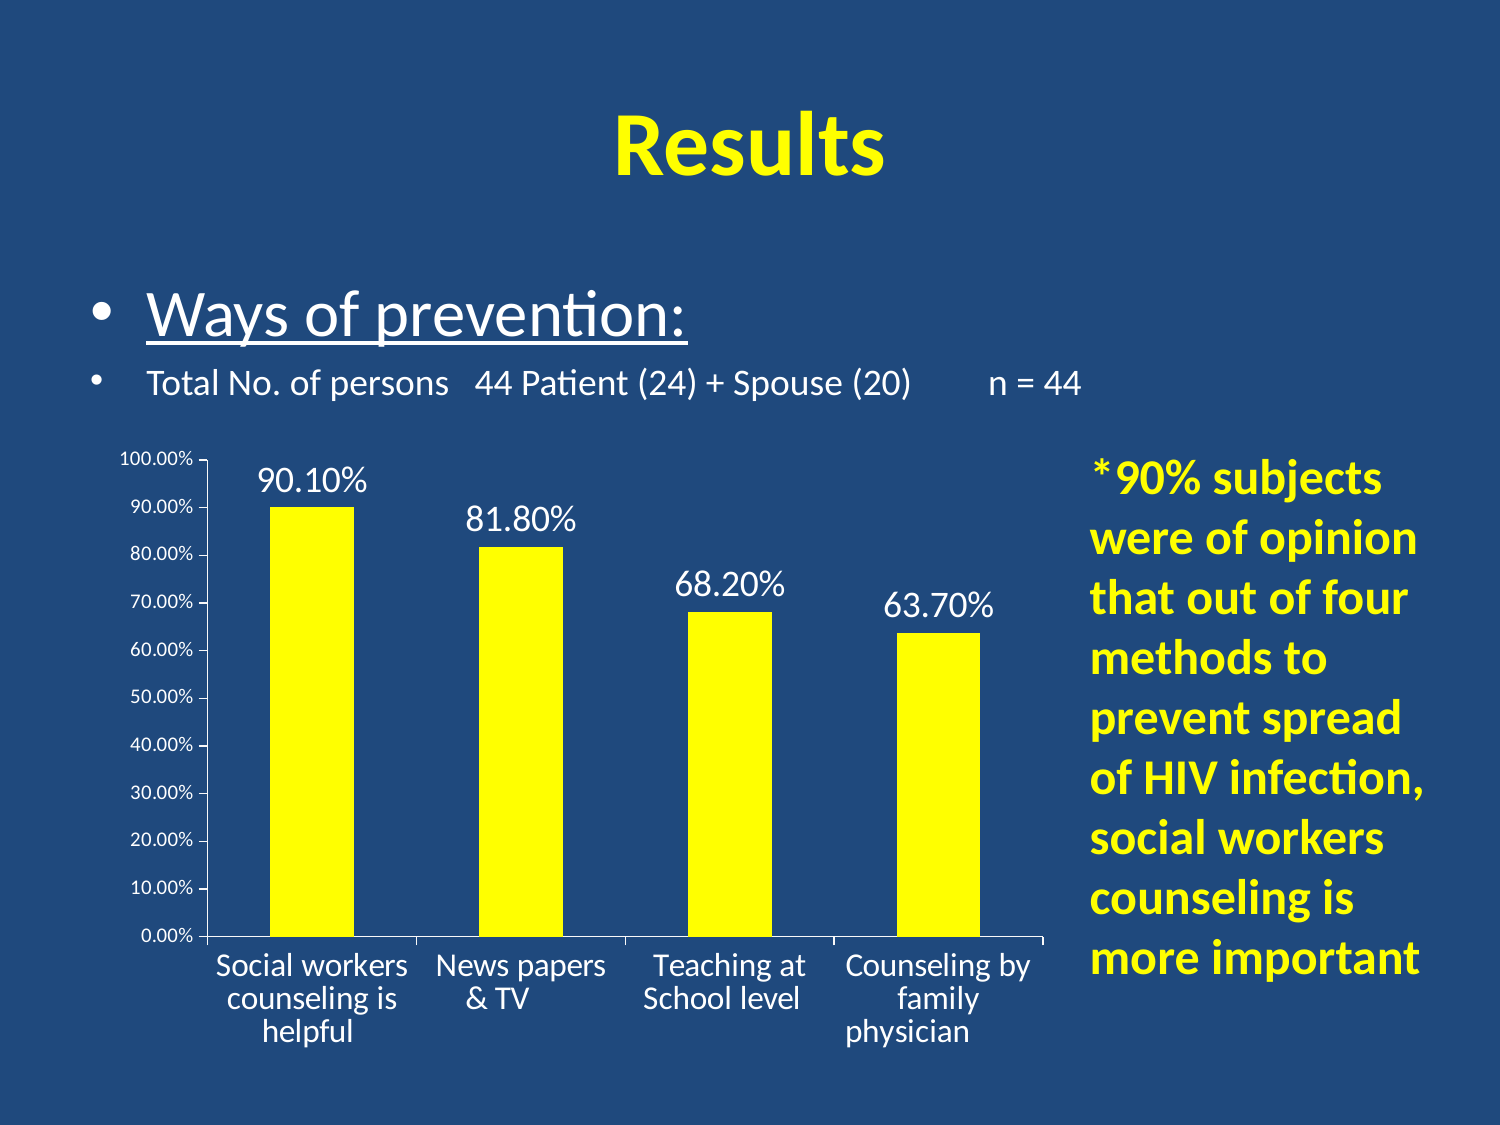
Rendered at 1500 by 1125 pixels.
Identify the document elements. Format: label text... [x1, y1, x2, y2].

text_box *90% subjects were of opinion that out of four methods to prevent spread of HIV infection, social workers counseling is more important [1074, 437, 1450, 993]
chart [99, 437, 1063, 1063]
title Results [75, 45, 1425, 233]
list Ways of prevention: Total No. of persons 44 Patient (24) + Spouse (20) n = 44 [75, 262, 1425, 1005]
